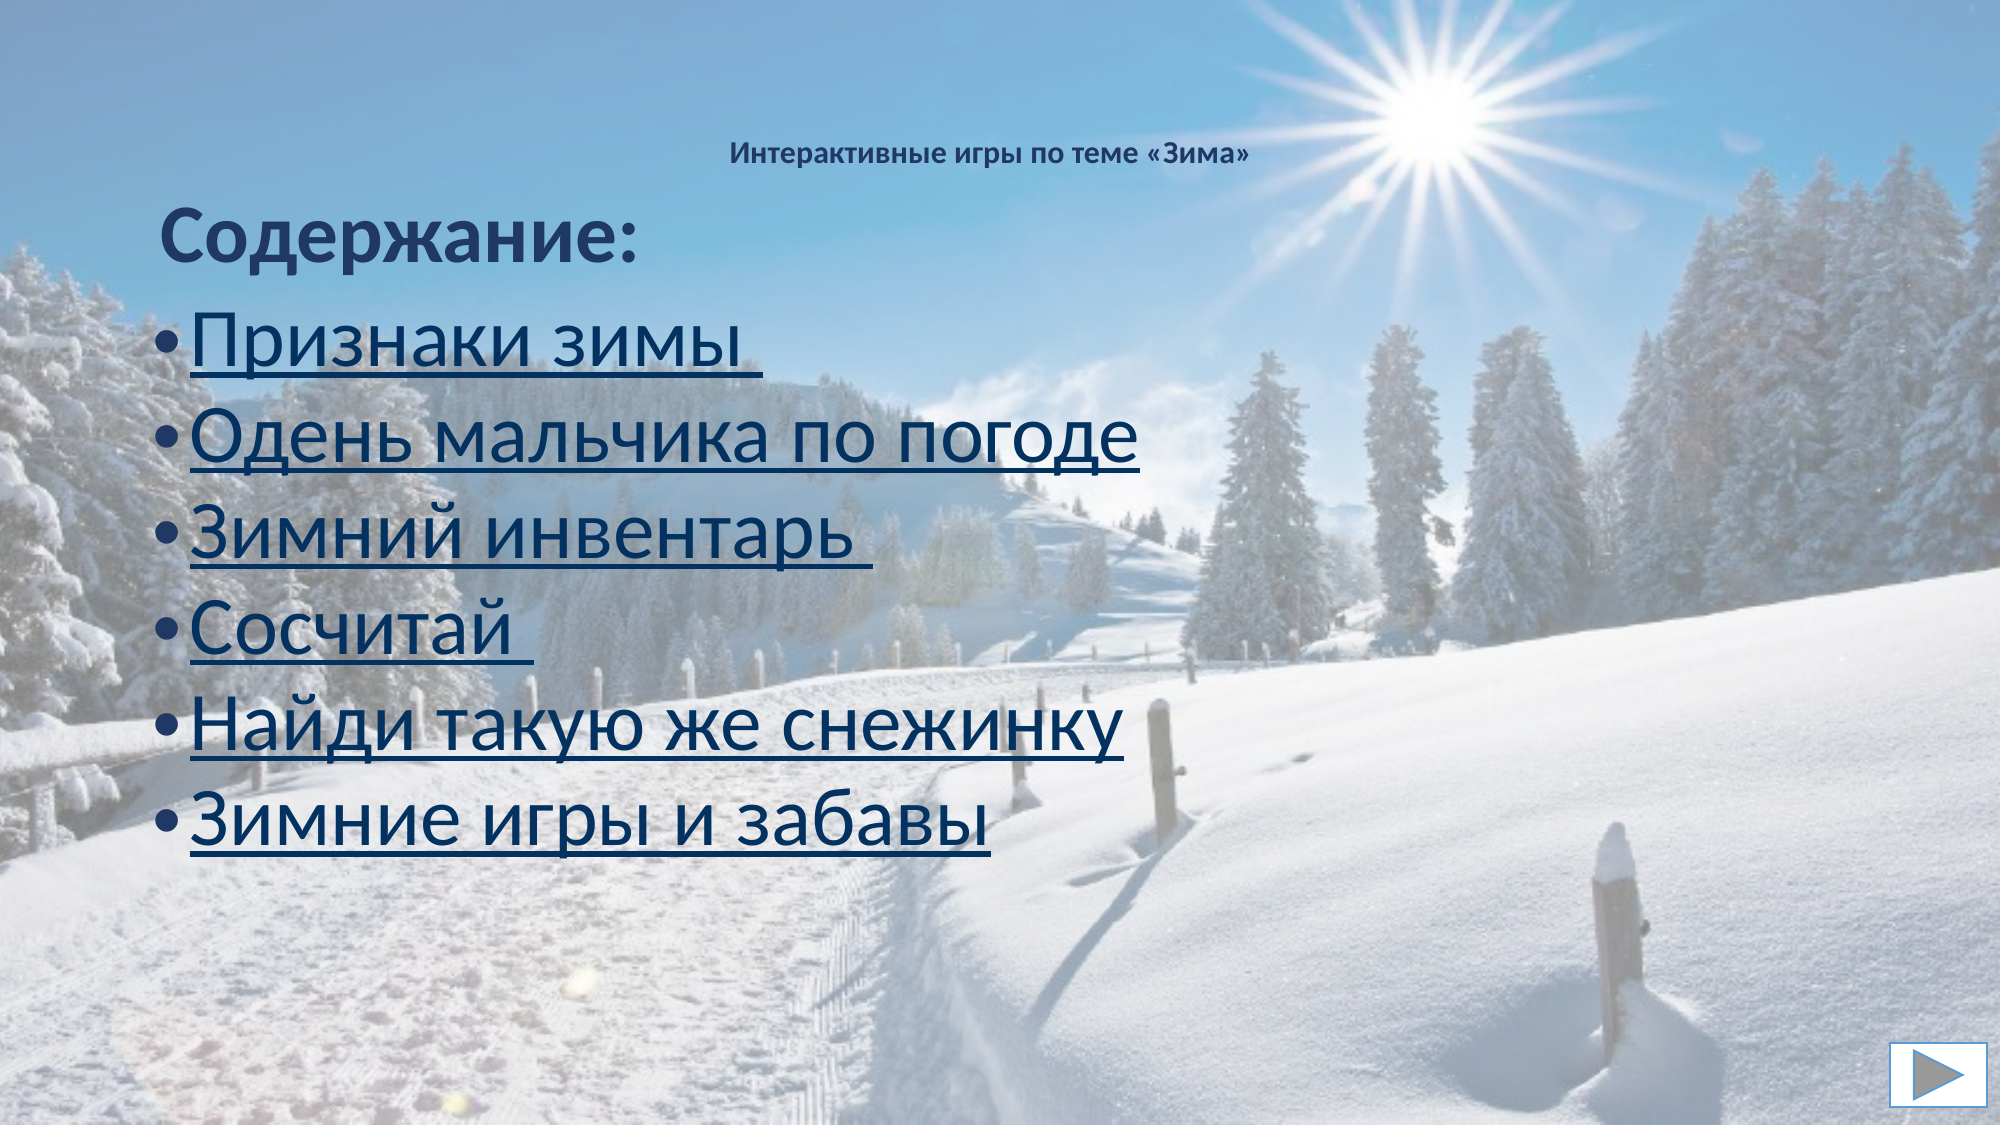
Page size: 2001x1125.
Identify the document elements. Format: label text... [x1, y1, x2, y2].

list Признаки зимы Одень мальчика по погоде Зимний инвентарь Сосчитай Найди такую же снежинку Зимние игры и забавы [137, 299, 1863, 1014]
title Интерактивные игры по теме «Зима» [128, 92, 1854, 240]
text_box Содержание: [145, 171, 1146, 322]
text_box [1889, 1042, 1988, 1108]
